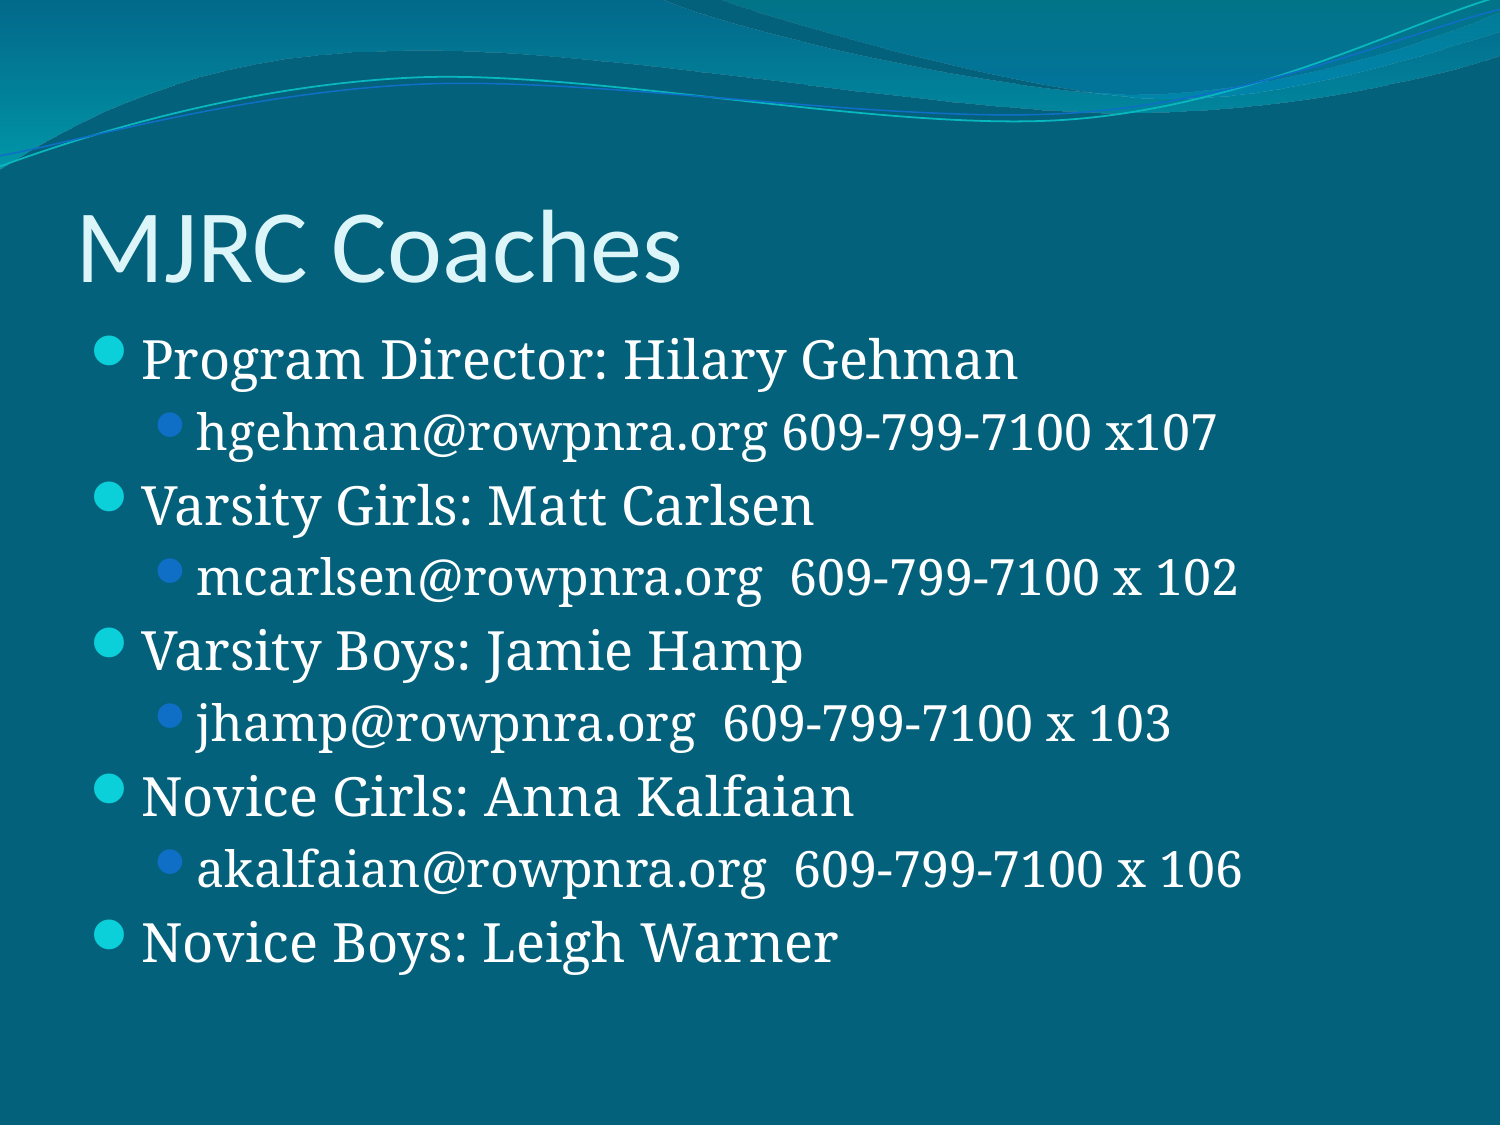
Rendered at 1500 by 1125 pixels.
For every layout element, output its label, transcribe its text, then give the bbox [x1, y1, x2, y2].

list Program Director: Hilary Gehman hgehman@rowpnra.org 609-799-7100 x107 Varsity Girls: Matt Carlsen mcarlsen@rowpnra.org 609-799-7100 x 102 Varsity Boys: Jamie Hamp jhamp@rowpnra.org 609-799-7100 x 103 Novice Girls: Anna Kalfaian akalfaian@rowpnra.org 609-799-7100 x 106 Novice Boys: Leigh Warner [75, 317, 1425, 1038]
title MJRC Coaches [75, 115, 1425, 303]
